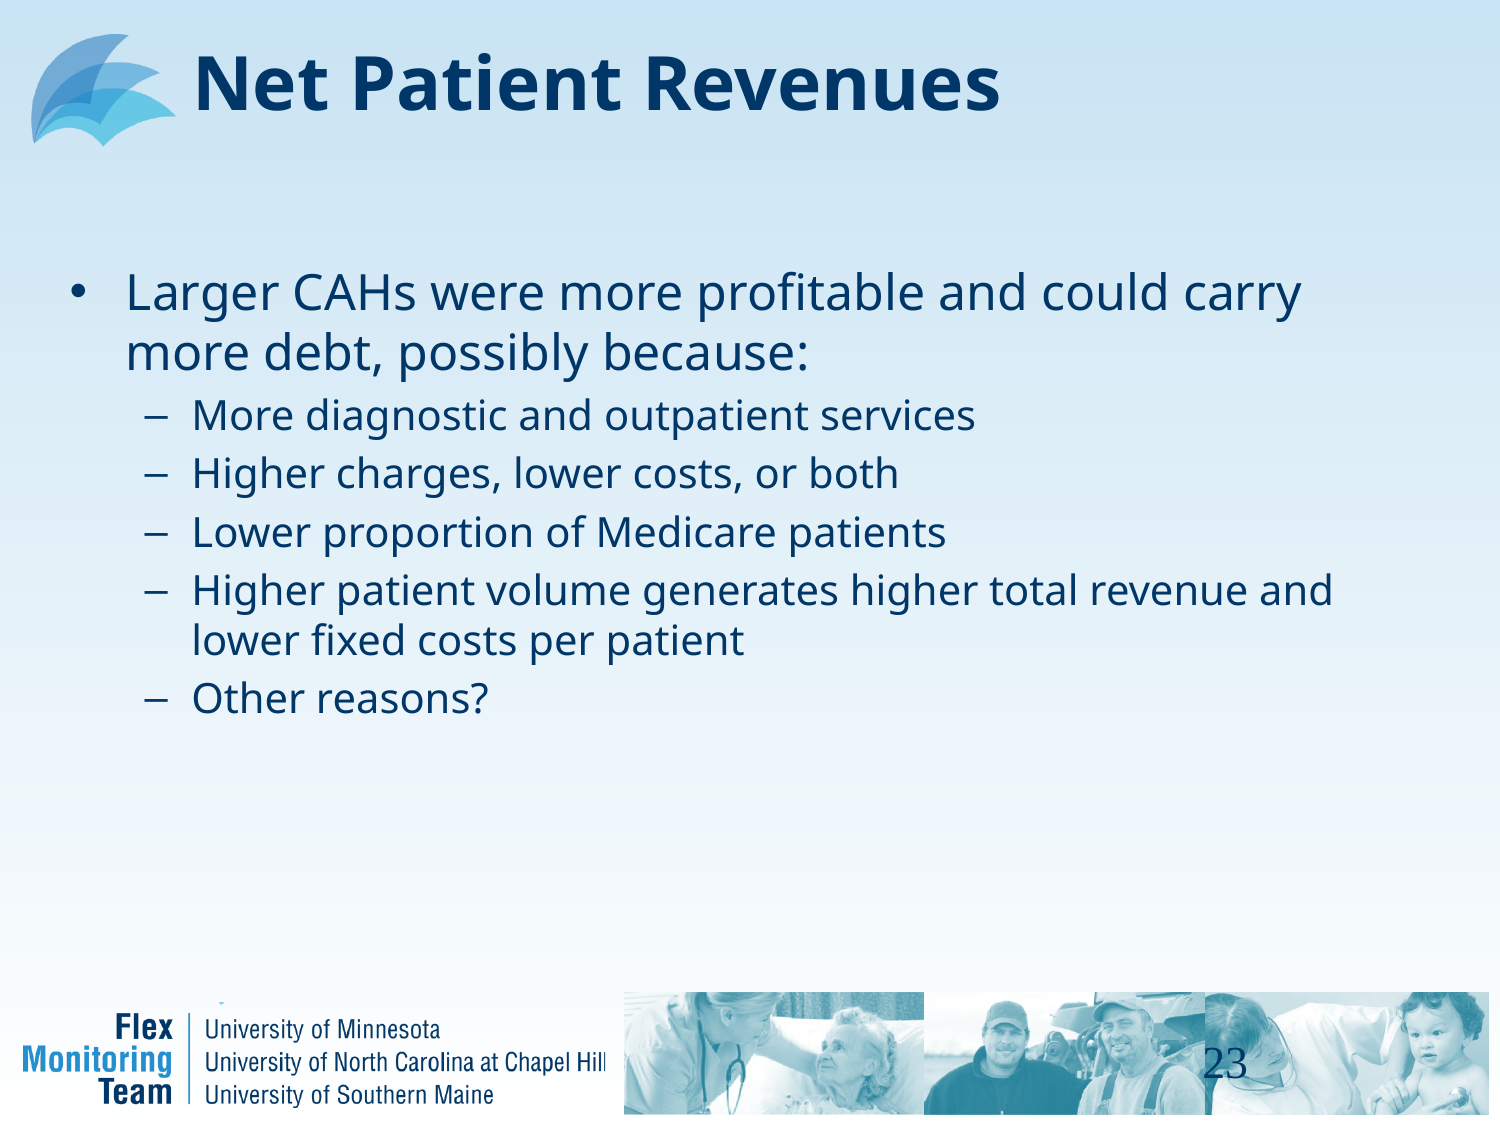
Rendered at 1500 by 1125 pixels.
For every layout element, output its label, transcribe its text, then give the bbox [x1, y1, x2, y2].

list Larger CAHs were more profitable and could carry more debt, possibly because: More diagnostic and outpatient services Higher charges, lower costs, or both Lower proportion of Medicare patients Higher patient volume generates higher total revenue and lower fixed costs per patient Other reasons? [54, 253, 1405, 1030]
picture [23, 1002, 606, 1108]
picture [8, 34, 177, 154]
title Net Patient Revenues [177, 28, 1417, 191]
slide_number 23 [1187, 1025, 1500, 1100]
